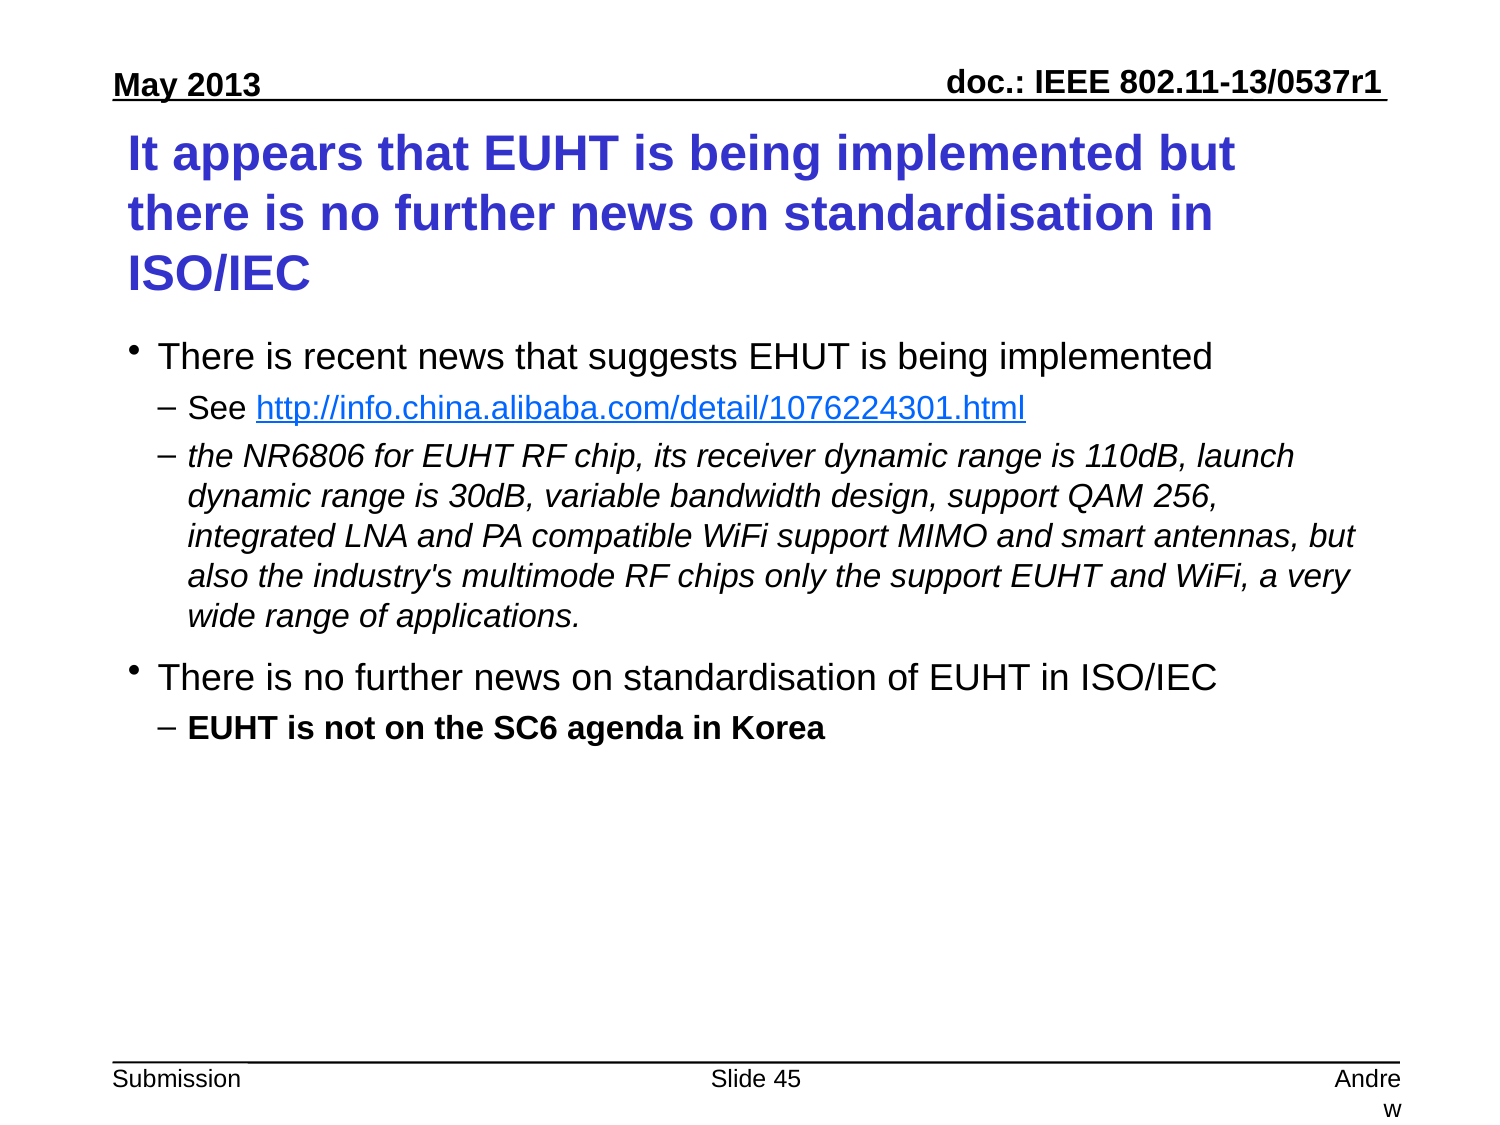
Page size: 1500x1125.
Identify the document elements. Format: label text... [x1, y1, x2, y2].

list There is recent news that suggests EHUT is being implemented See http://info.china.alibaba.com/detail/1076224301.html the NR6806 for EUHT RF chip, its receiver dynamic range is 110dB, launch dynamic range is 30dB, variable bandwidth design, support QAM ​​256, integrated LNA and PA compatible WiFi support MIMO and smart antennas, but also the industry's multimode RF chips only the support EUHT and WiFi, a very wide range of applications. There is no further news on standardisation of EUHT in ISO/IEC EUHT is not on the SC6 agenda in Korea [112, 324, 1388, 1000]
slide_number Slide 45 [709, 1061, 803, 1093]
footer Andrew Myles, Cisco [1320, 1061, 1402, 1093]
title It appears that EUHT is being implemented but there is no further news on standardisation in ISO/IEC [112, 112, 1388, 288]
